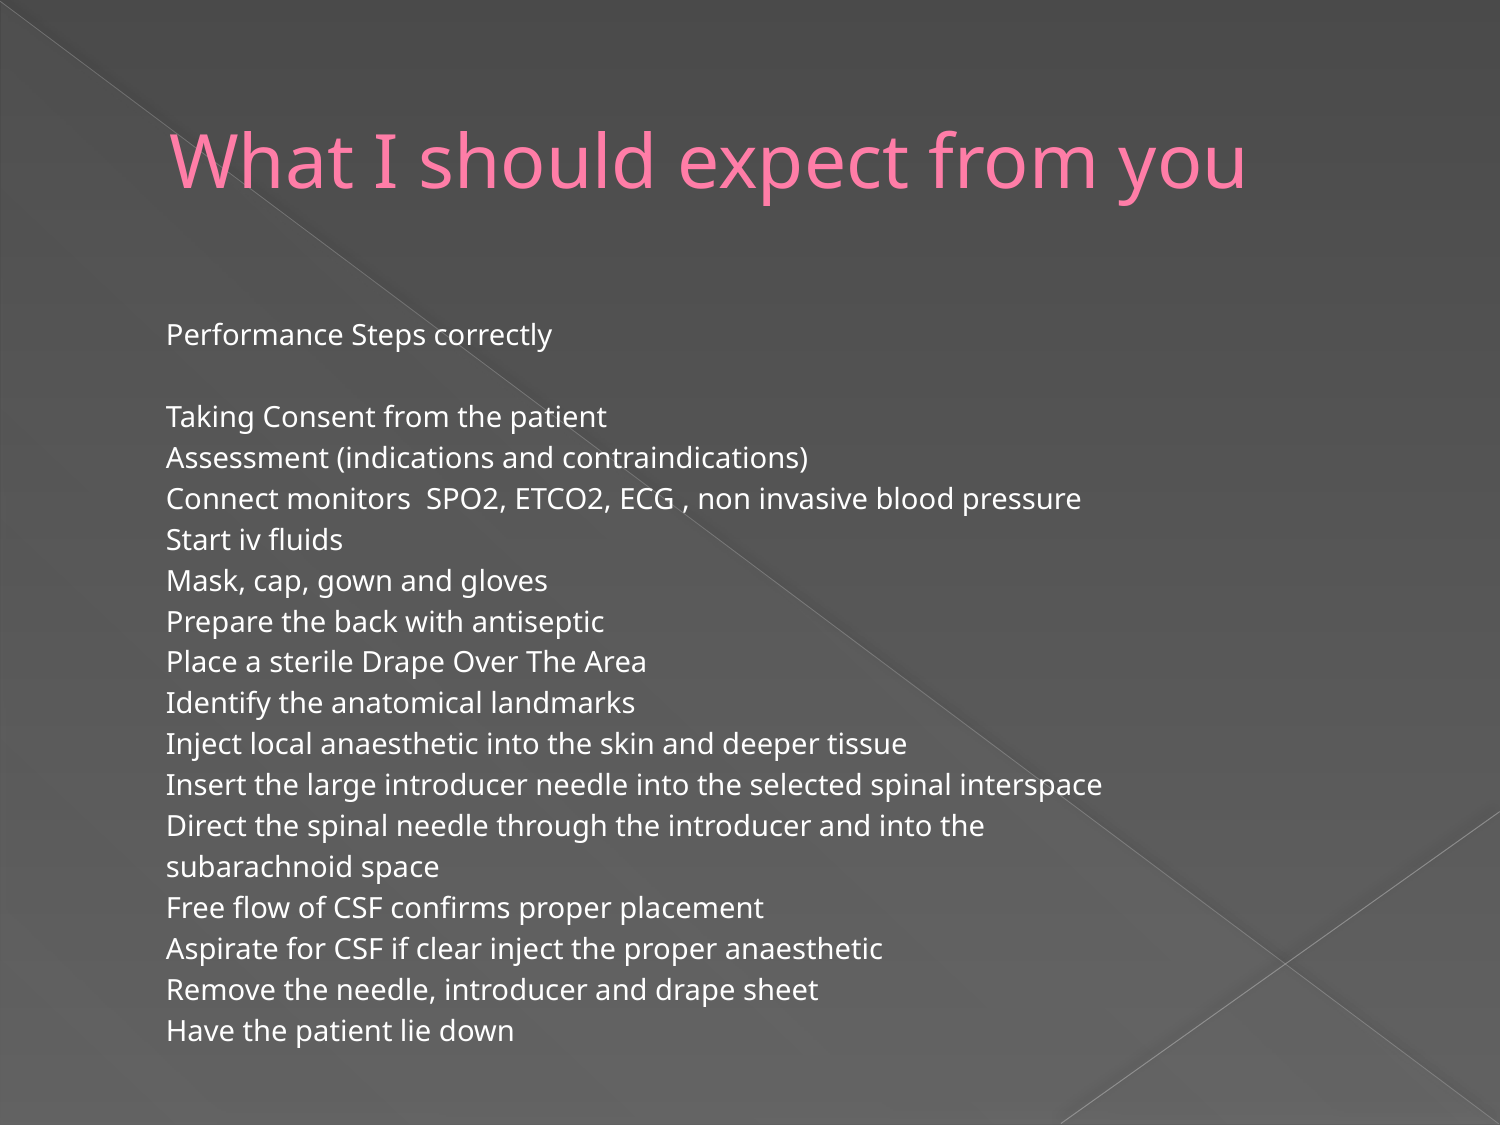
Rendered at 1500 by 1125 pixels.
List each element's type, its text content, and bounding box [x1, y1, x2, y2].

title What I should expect from you [75, 43, 1425, 274]
list Performance Steps correctly Taking Consent from the patient Assessment (indications and contraindications) Connect monitors SPO2, ETCO2, ECG , non invasive blood pressure Start iv fluids Mask, cap, gown and gloves Prepare the back with antiseptic Place a sterile Drape Over The Area Identify the anatomical landmarks Inject local anaesthetic into the skin and deeper tissue Insert the large introducer needle into the selected spinal interspace Direct the spinal needle through the introducer and into the subarachnoid space Free flow of CSF confirms proper placement Aspirate for CSF if clear inject the proper anaesthetic Remove the needle, introducer and drape sheet Have the patient lie down [75, 308, 1425, 1059]
